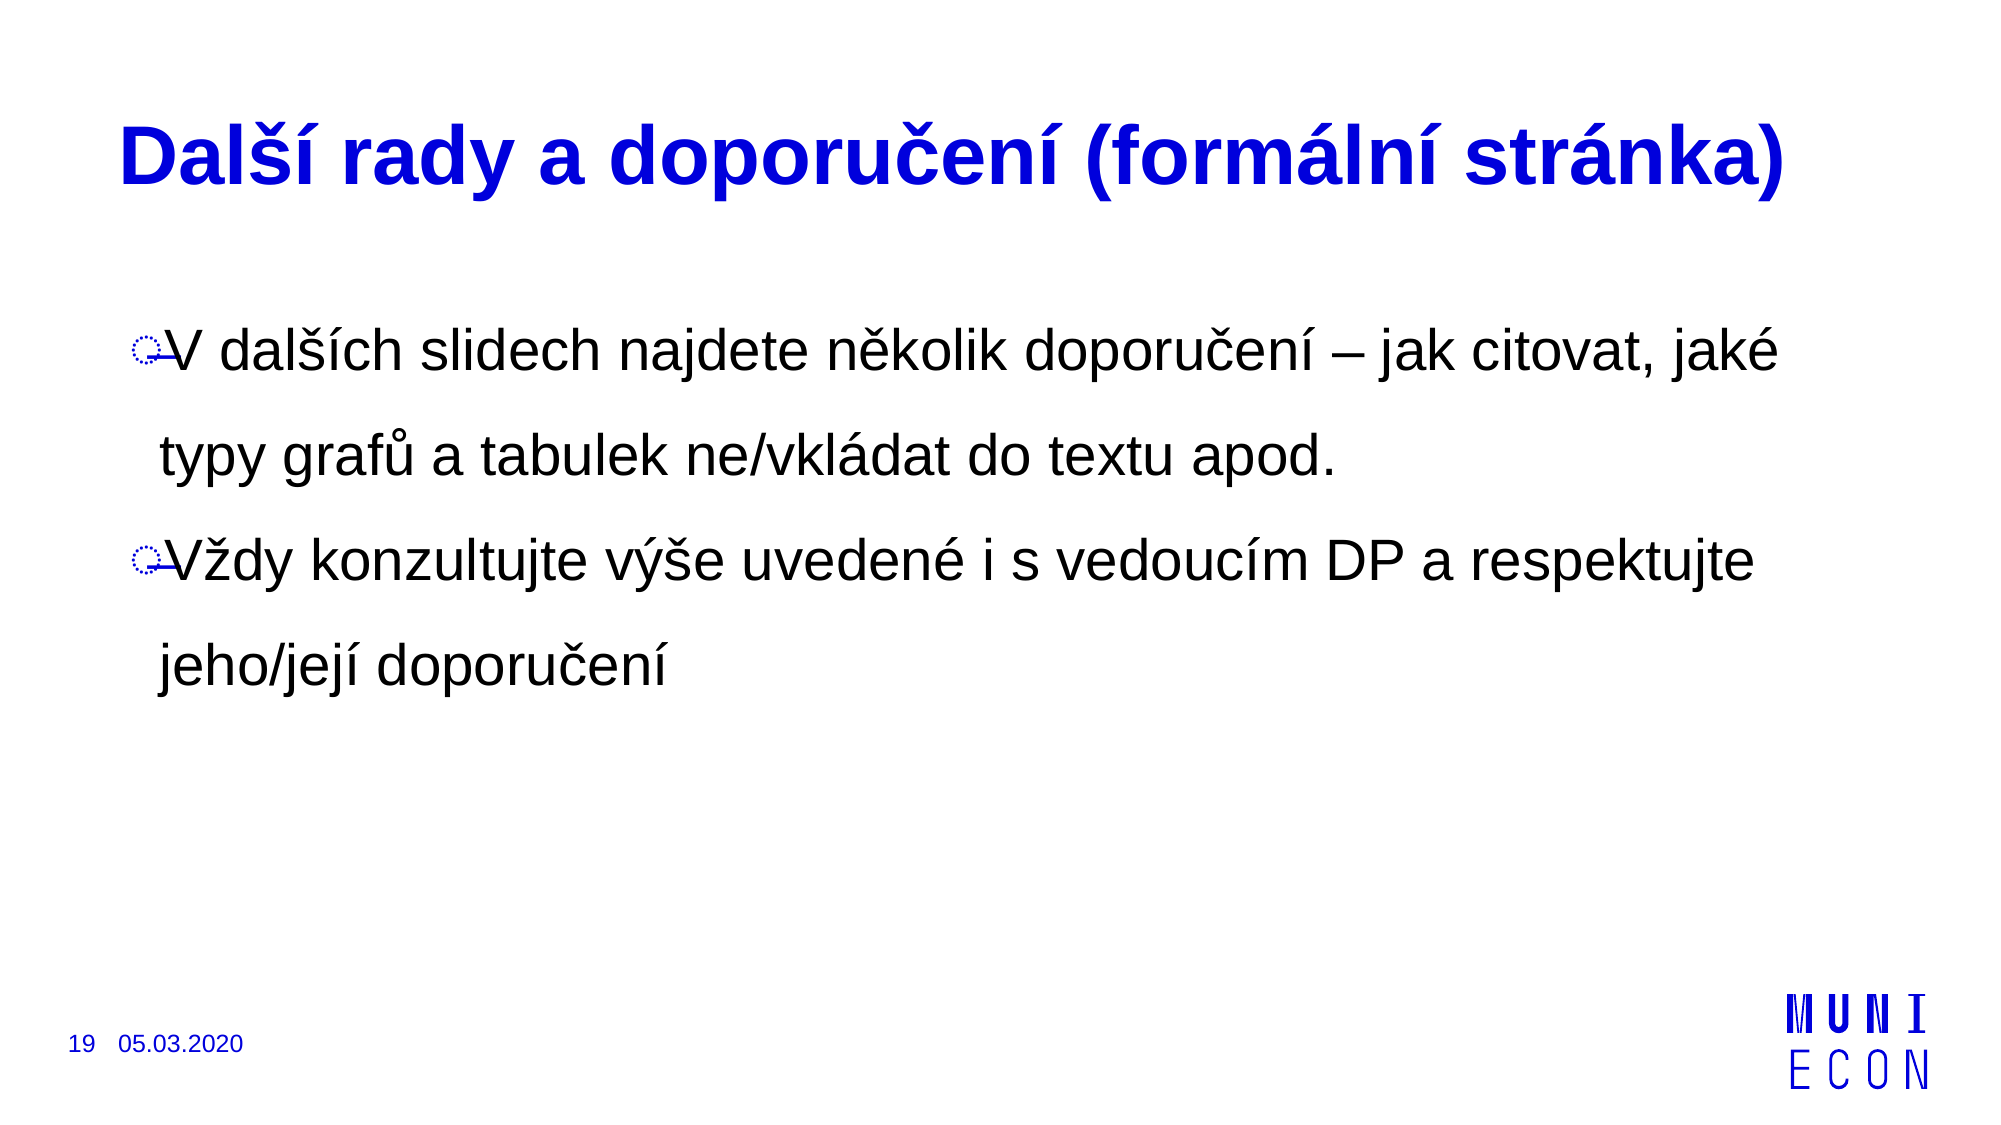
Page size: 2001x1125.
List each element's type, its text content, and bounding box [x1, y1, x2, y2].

list V dalších slidech najdete několik doporučení – jak citovat, jaké typy grafů a tabulek ne/vkládat do textu apod. Vždy konzultujte výše uvedené i s vedoucím DP a respektujte jeho/její doporučení [118, 277, 1883, 957]
footer 05.03.2020 [118, 1021, 1418, 1063]
title Další rady a doporučení (formální stránka) [118, 118, 1883, 193]
slide_number 19 [67, 1021, 110, 1063]
